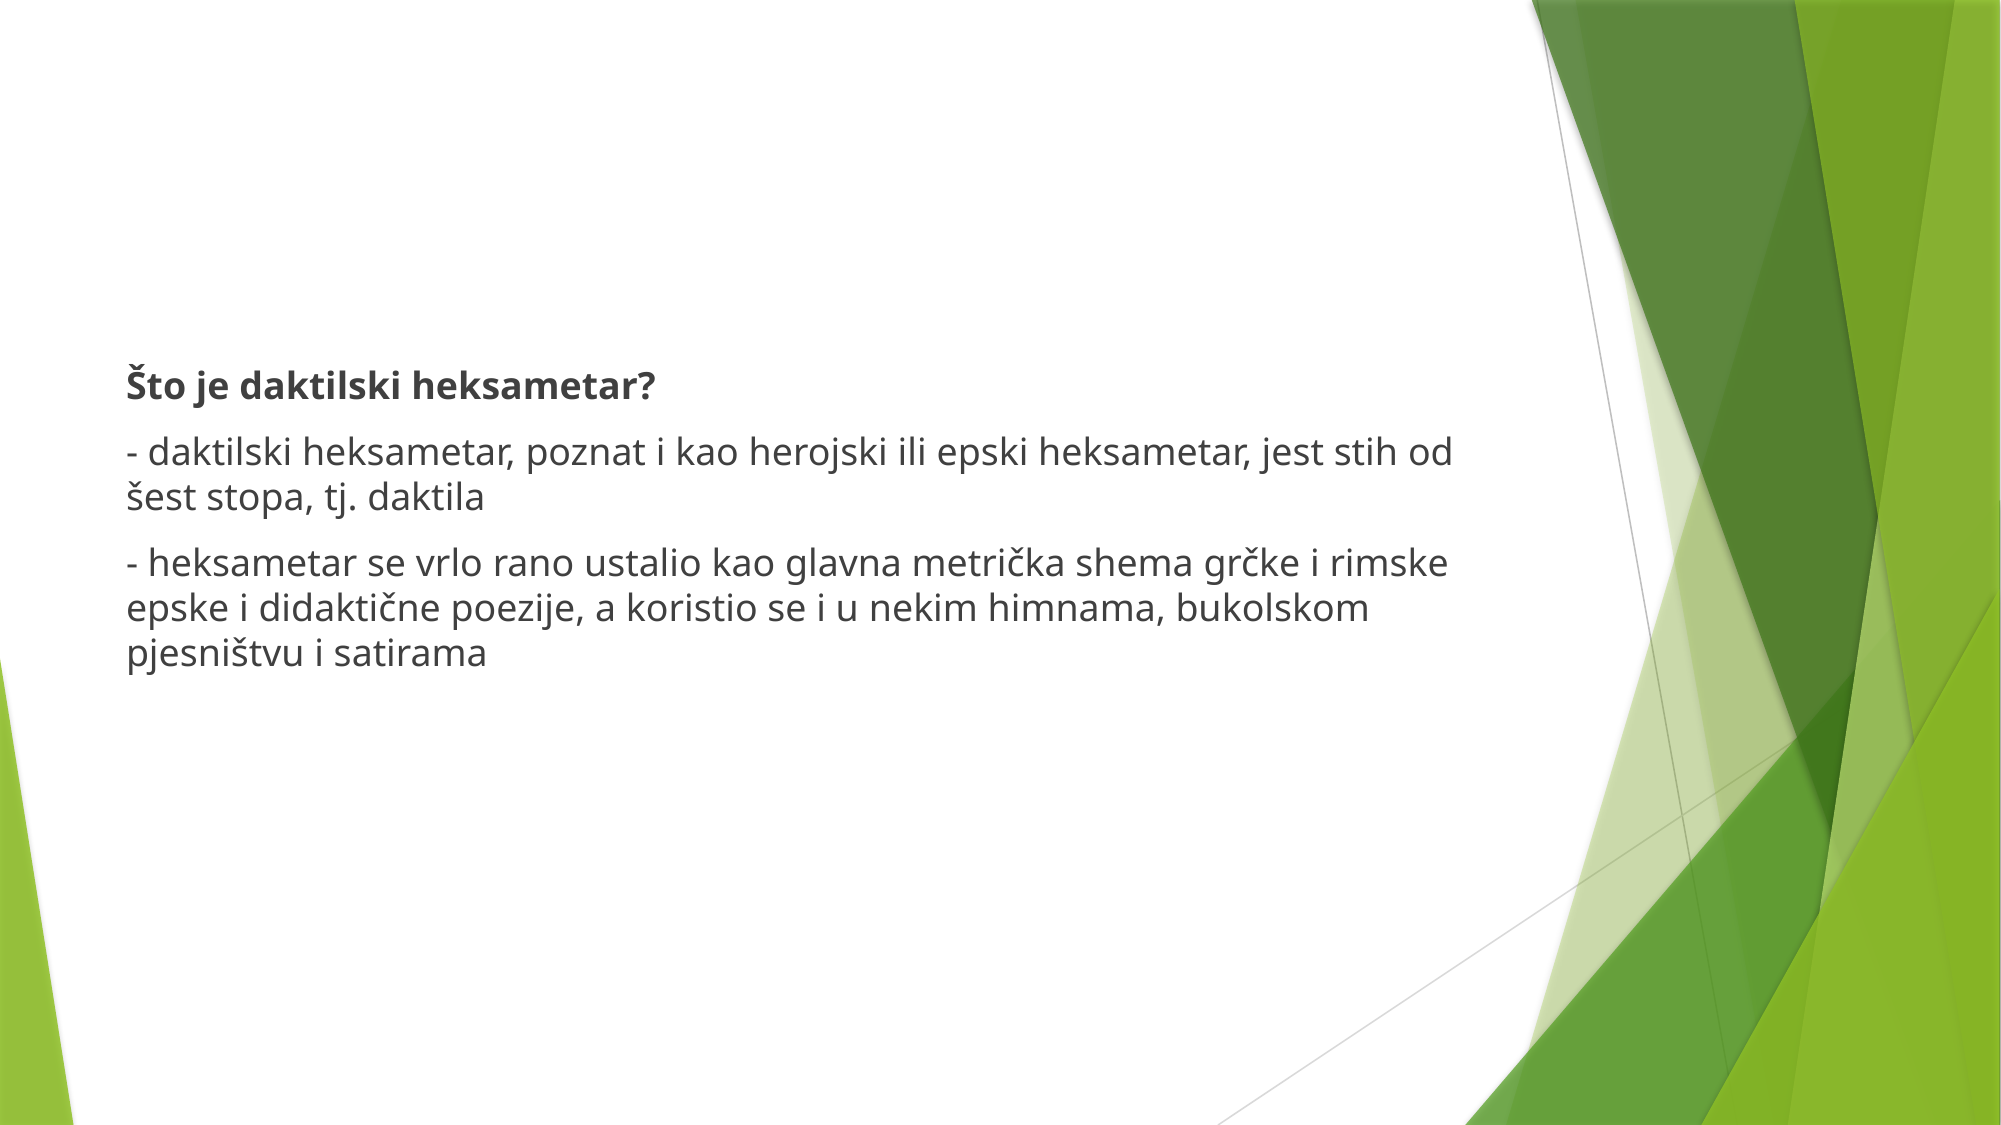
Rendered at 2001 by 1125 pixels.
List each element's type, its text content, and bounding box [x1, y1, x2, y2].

list Što je daktilski heksametar? - daktilski heksametar, poznat i kao herojski ili epski heksametar, jest stih od šest stopa, tj. daktila - heksametar se vrlo rano ustalio kao glavna metrička shema grčke i rimske epske i didaktične poezije, a koristio se i u nekim himnama, bukolskom pjesništvu i satirama [111, 354, 1522, 992]
